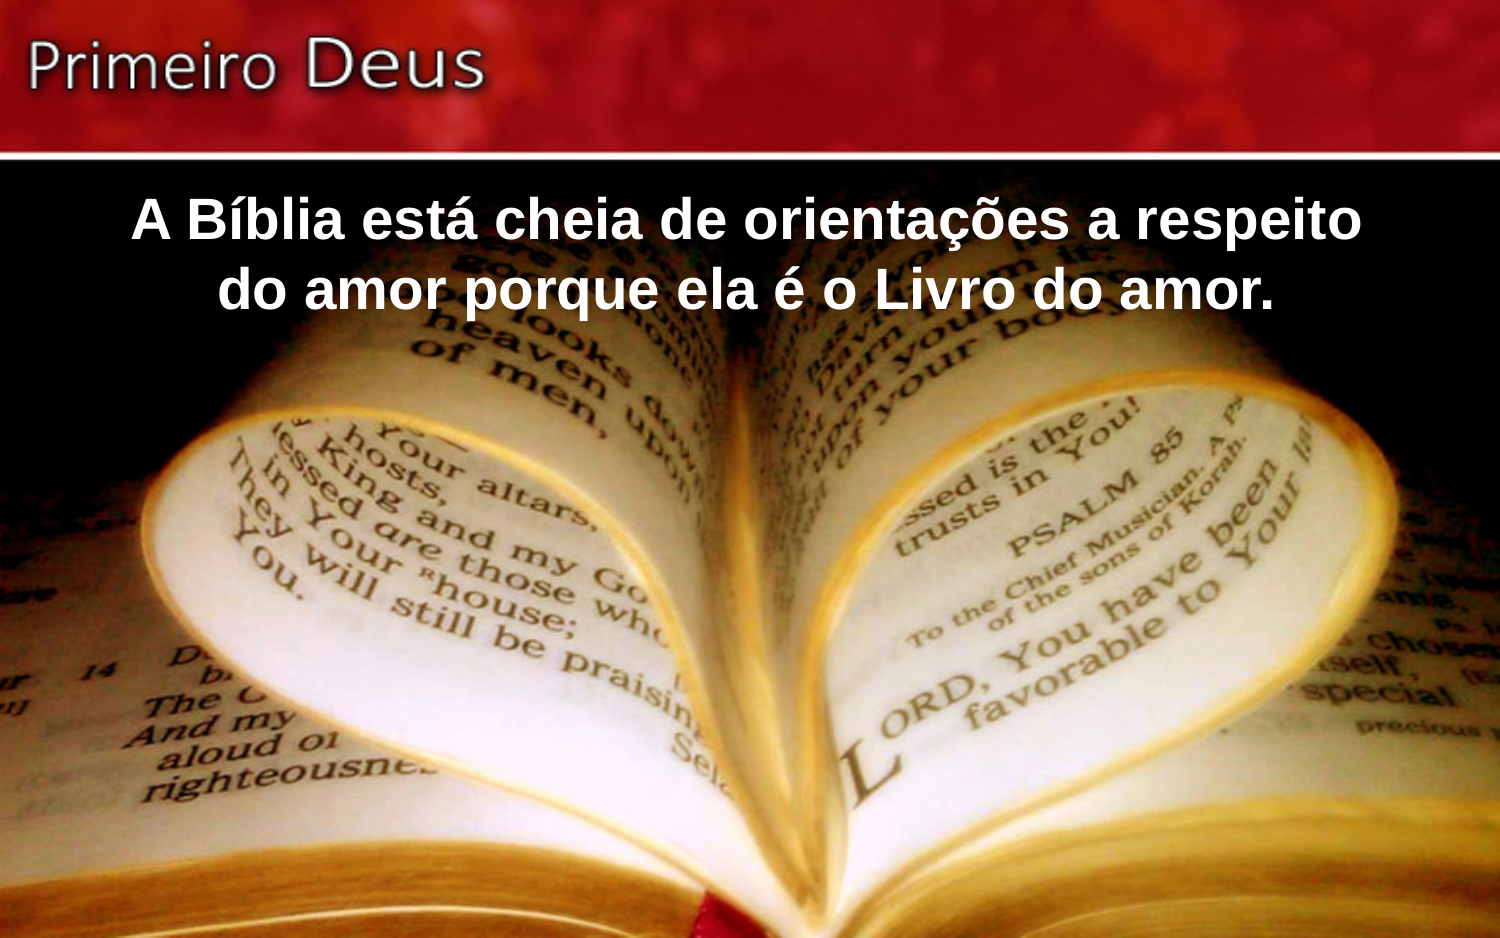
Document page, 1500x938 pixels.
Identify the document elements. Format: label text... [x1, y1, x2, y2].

text_box A Bíblia está cheia de orientações a respeito do amor porque ela é o Livro do amor. [106, 173, 1388, 329]
picture [0, 0, 1500, 938]
